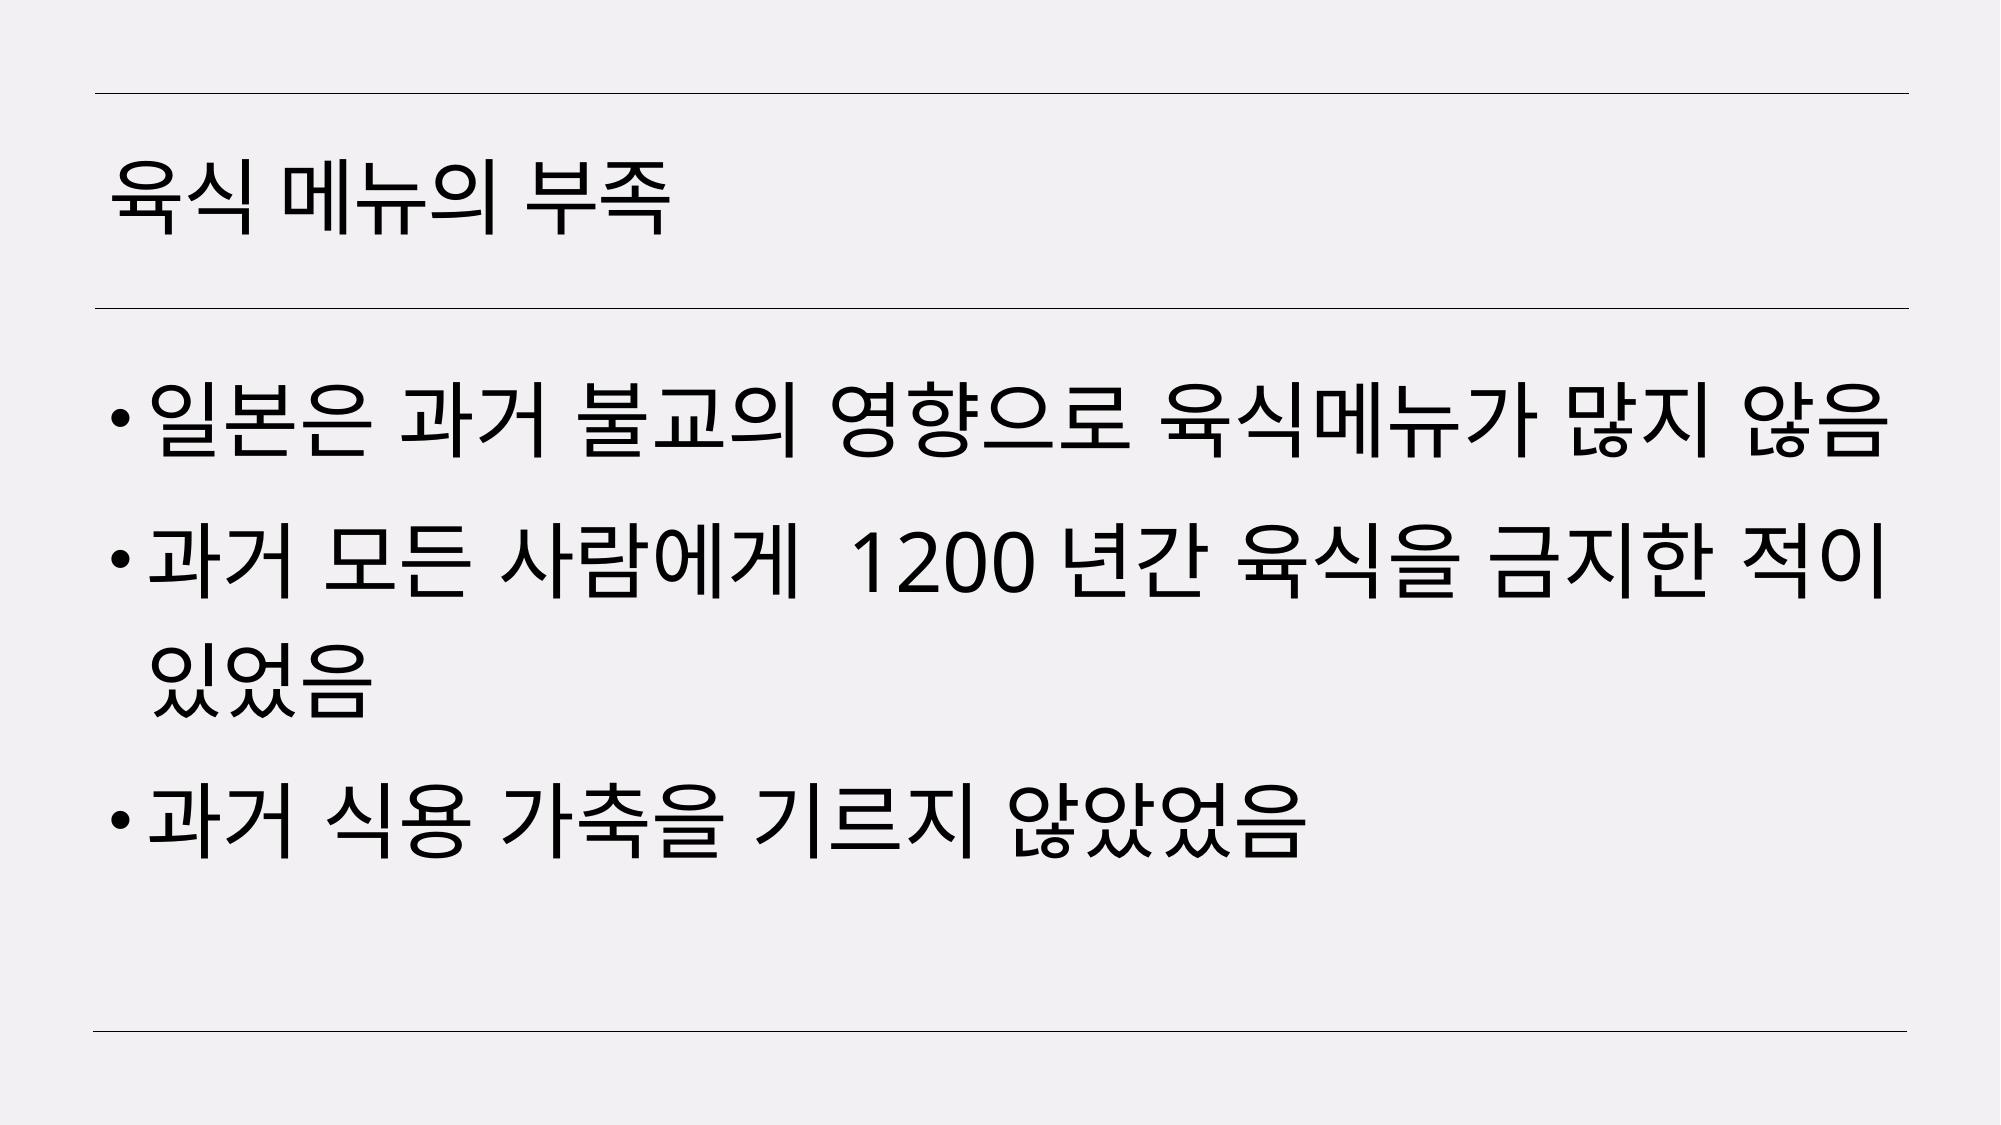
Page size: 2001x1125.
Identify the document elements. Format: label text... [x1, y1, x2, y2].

title 육식 메뉴의 부족 [93, 113, 1907, 291]
list 일본은 과거 불교의 영향으로 육식메뉴가 많지 않음 과거 모든 사람에게 1200년간 육식을 금지한 적이 있었음 과거 식용 가축을 기르지 않았었음 [93, 340, 1908, 983]
